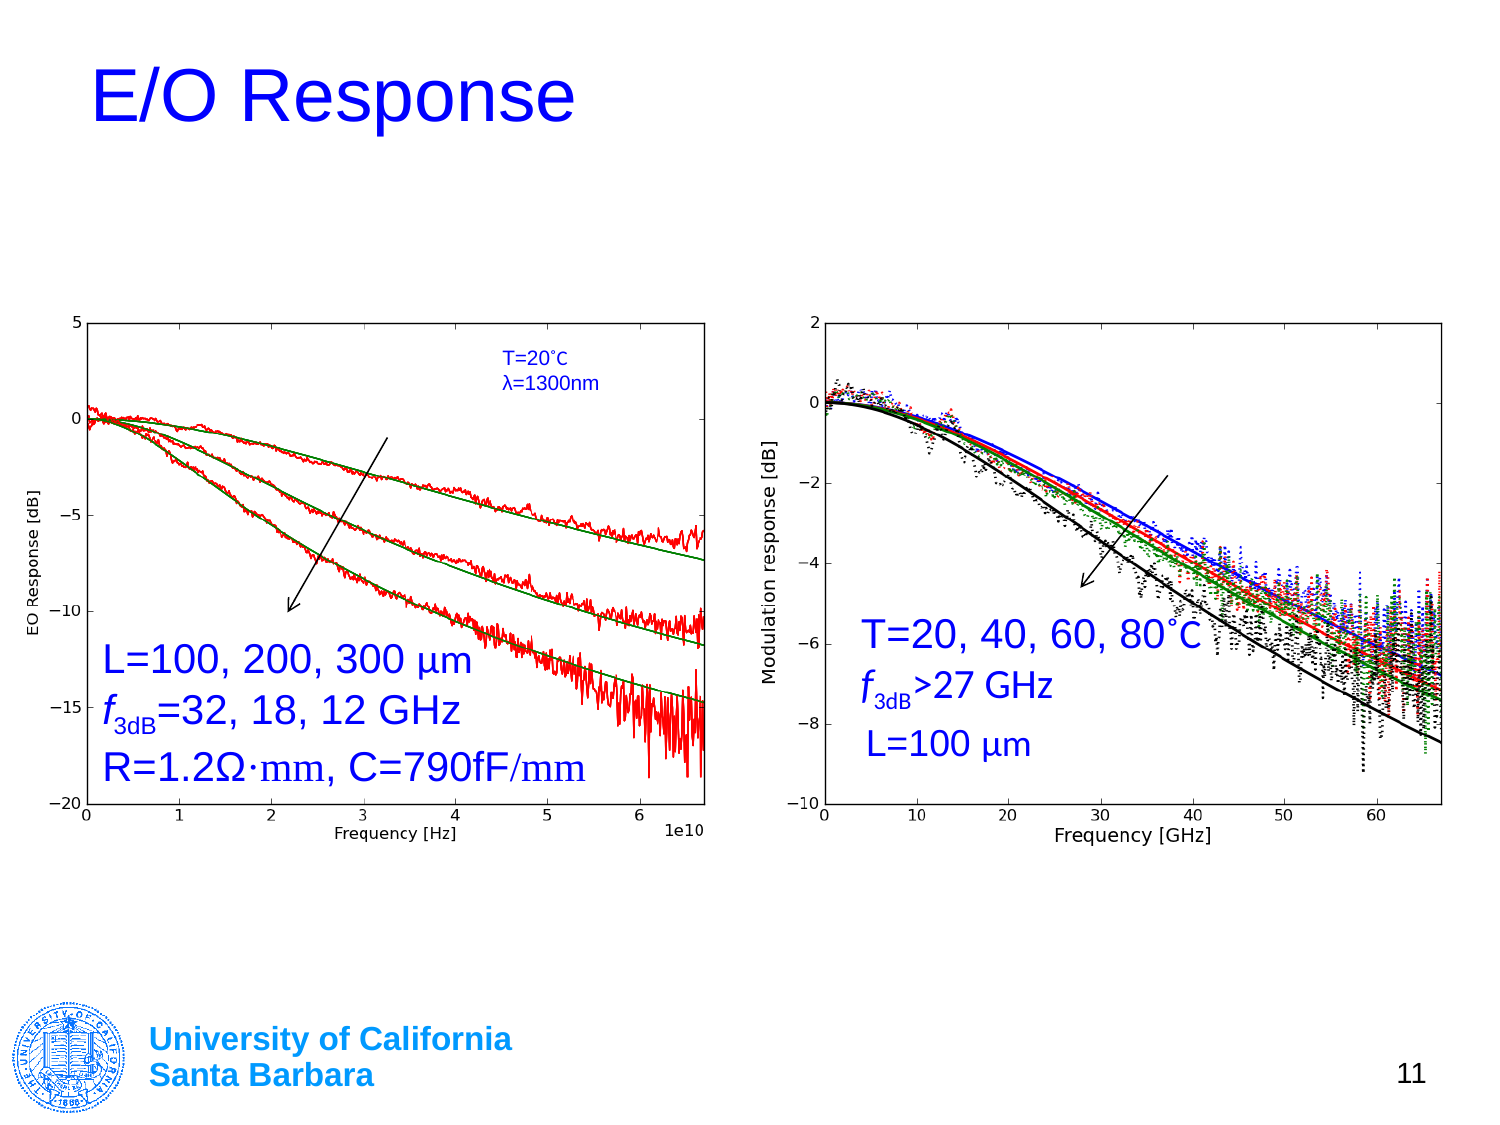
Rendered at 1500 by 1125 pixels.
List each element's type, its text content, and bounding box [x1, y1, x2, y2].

title E/O Response [74, 26, 1426, 157]
picture [0, 262, 1500, 863]
slide_number 11 [1091, 1046, 1443, 1125]
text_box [1067, 487, 1181, 576]
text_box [249, 474, 426, 576]
picture [12, 1002, 125, 1113]
